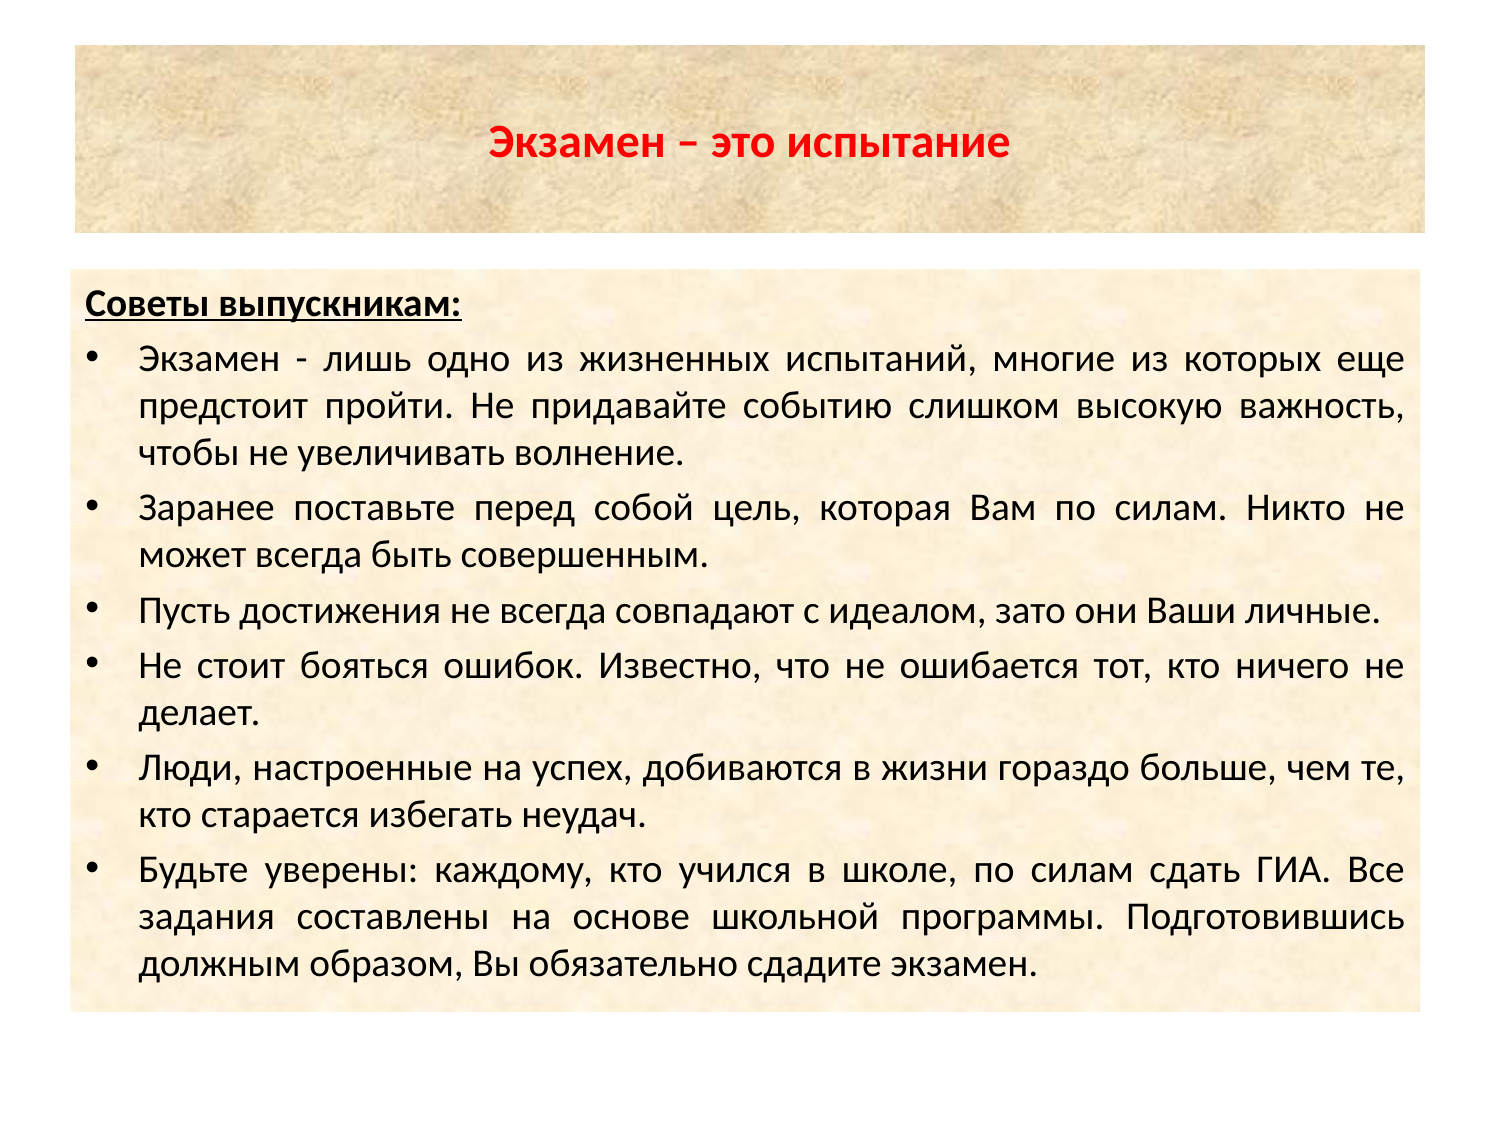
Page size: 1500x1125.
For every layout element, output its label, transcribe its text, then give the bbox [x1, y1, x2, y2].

list Советы выпускникам: Экзамен - лишь одно из жизненных испытаний, многие из которых еще предстоит пройти. Не придавайте событию слишком высокую важность, чтобы не увеличивать волнение. Заранее поставьте перед собой цель, которая Вам по силам. Никто не может всегда быть совершенным. Пусть достижения не всегда совпадают с идеалом, зато они Ваши личные. Не стоит бояться ошибок. Известно, что не ошибается тот, кто ничего не делает. Люди, настроенные на успех, добиваются в жизни гораздо больше, чем те, кто старается избегать неудач. Будьте уверены: каждому, кто учился в школе, по силам сдать ГИА. Все задания составлены на основе школьной программы. Подготовившись должным образом, Вы обязательно сдадите экзамен. [70, 269, 1421, 1012]
title Экзамен – это испытание [75, 45, 1425, 233]
